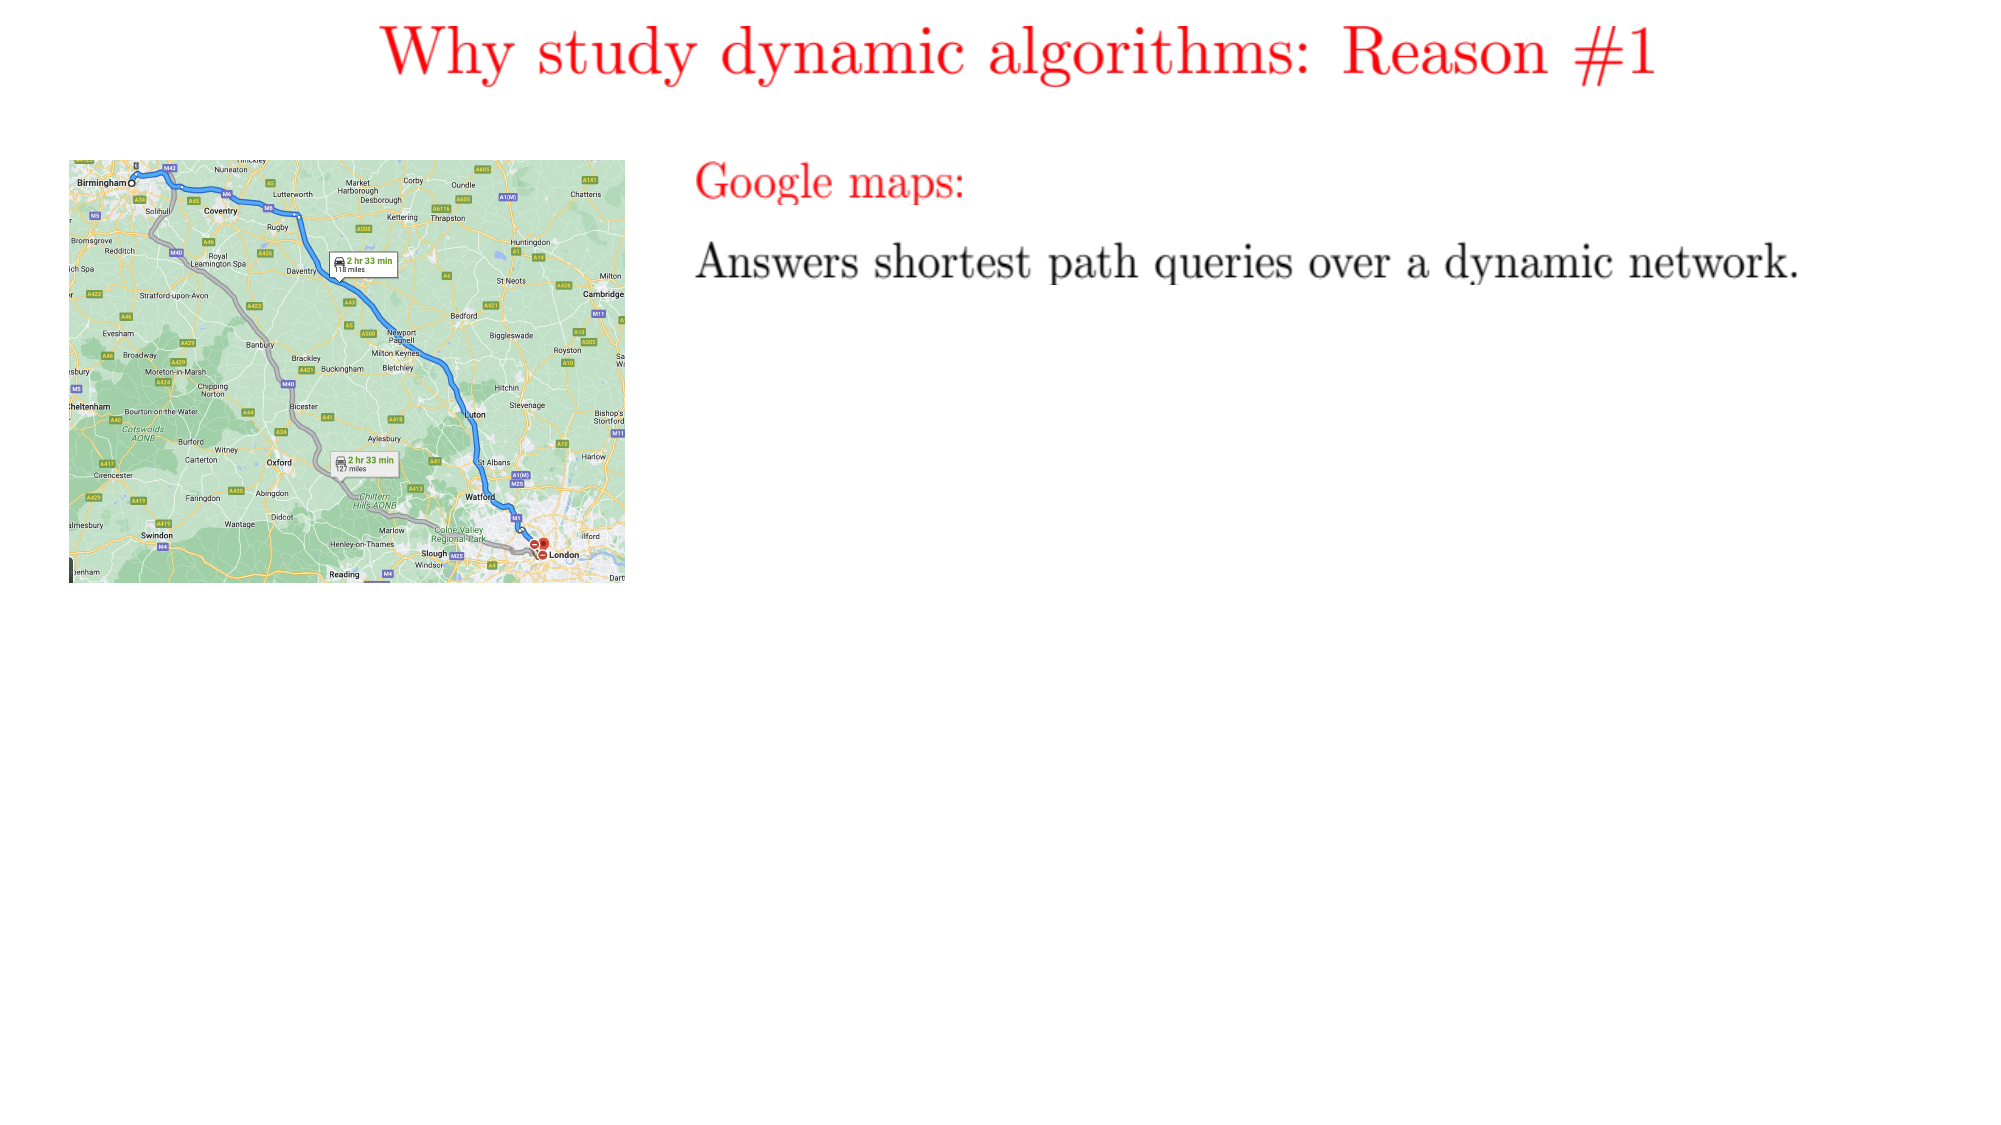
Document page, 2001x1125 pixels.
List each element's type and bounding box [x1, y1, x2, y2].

picture [695, 240, 1798, 285]
picture [695, 160, 962, 205]
picture [69, 160, 625, 583]
picture [378, 26, 1654, 87]
